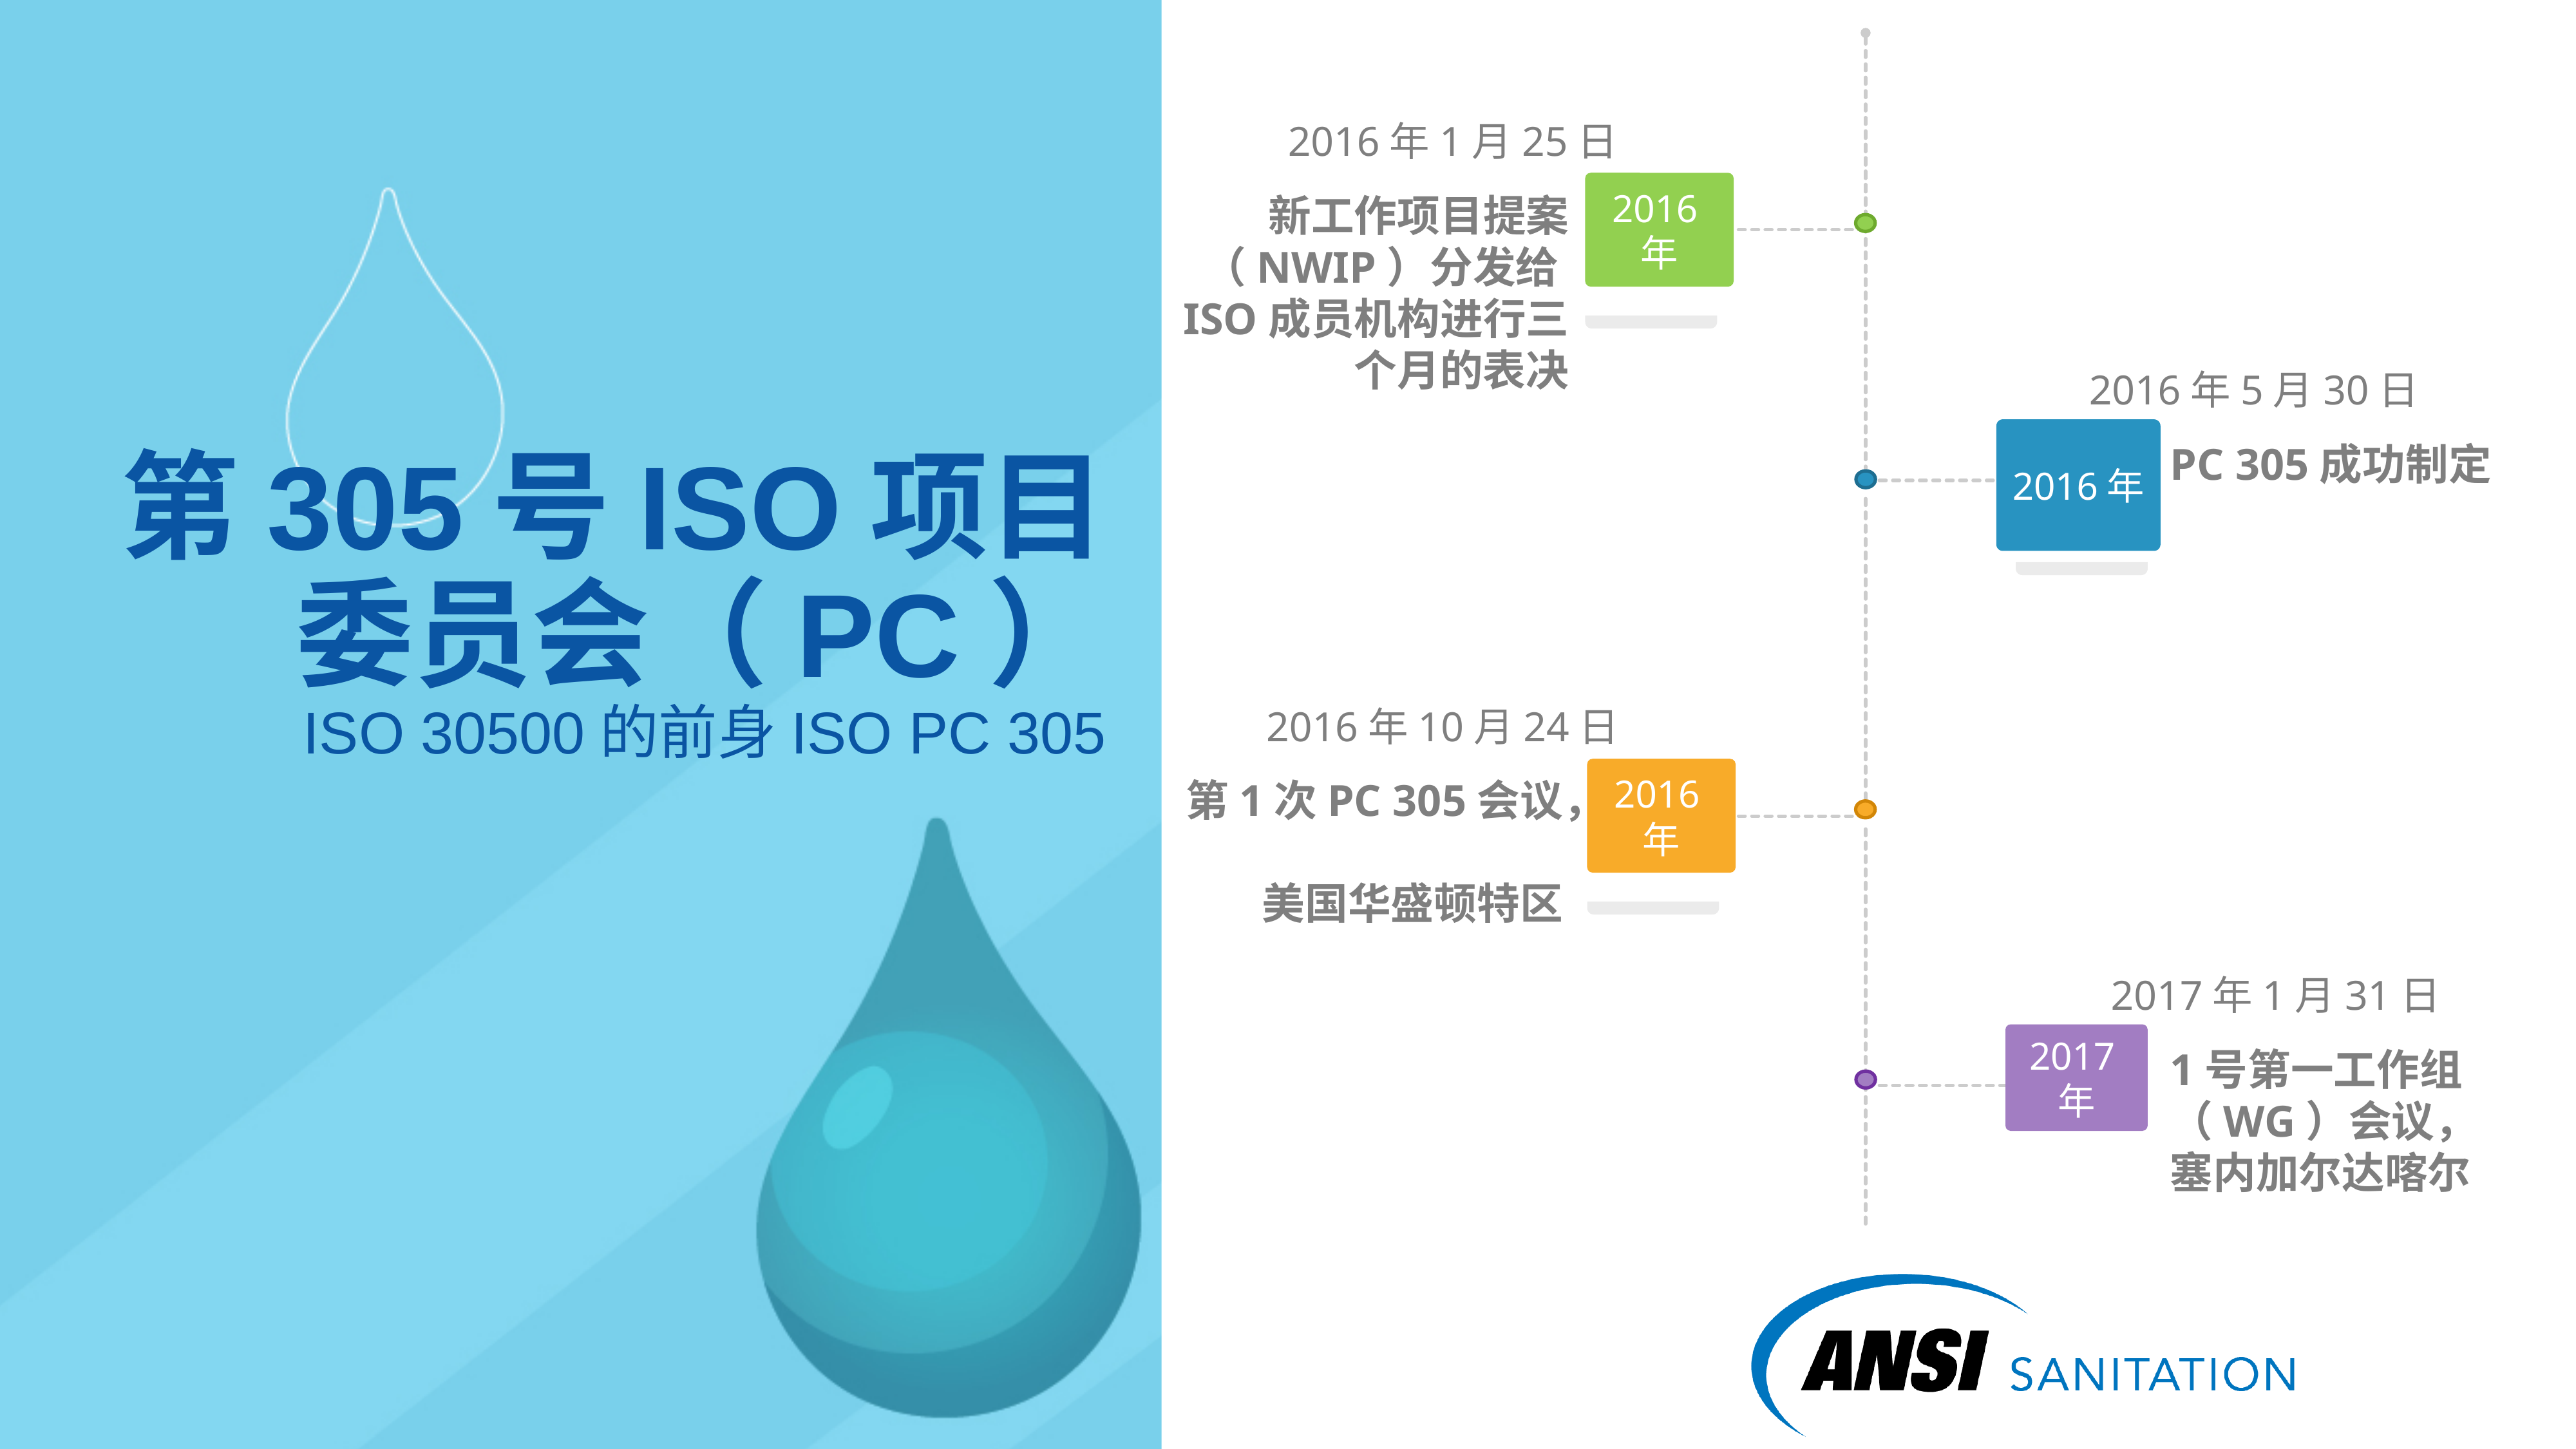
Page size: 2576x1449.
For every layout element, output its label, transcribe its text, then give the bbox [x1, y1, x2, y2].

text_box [1157, 32, 2576, 1227]
picture [1730, 1262, 2330, 1449]
picture [0, 0, 1162, 1449]
title 第305号ISO项目委员会（PC） ISO 30500的前身ISO PC 305 [82, 403, 1106, 812]
